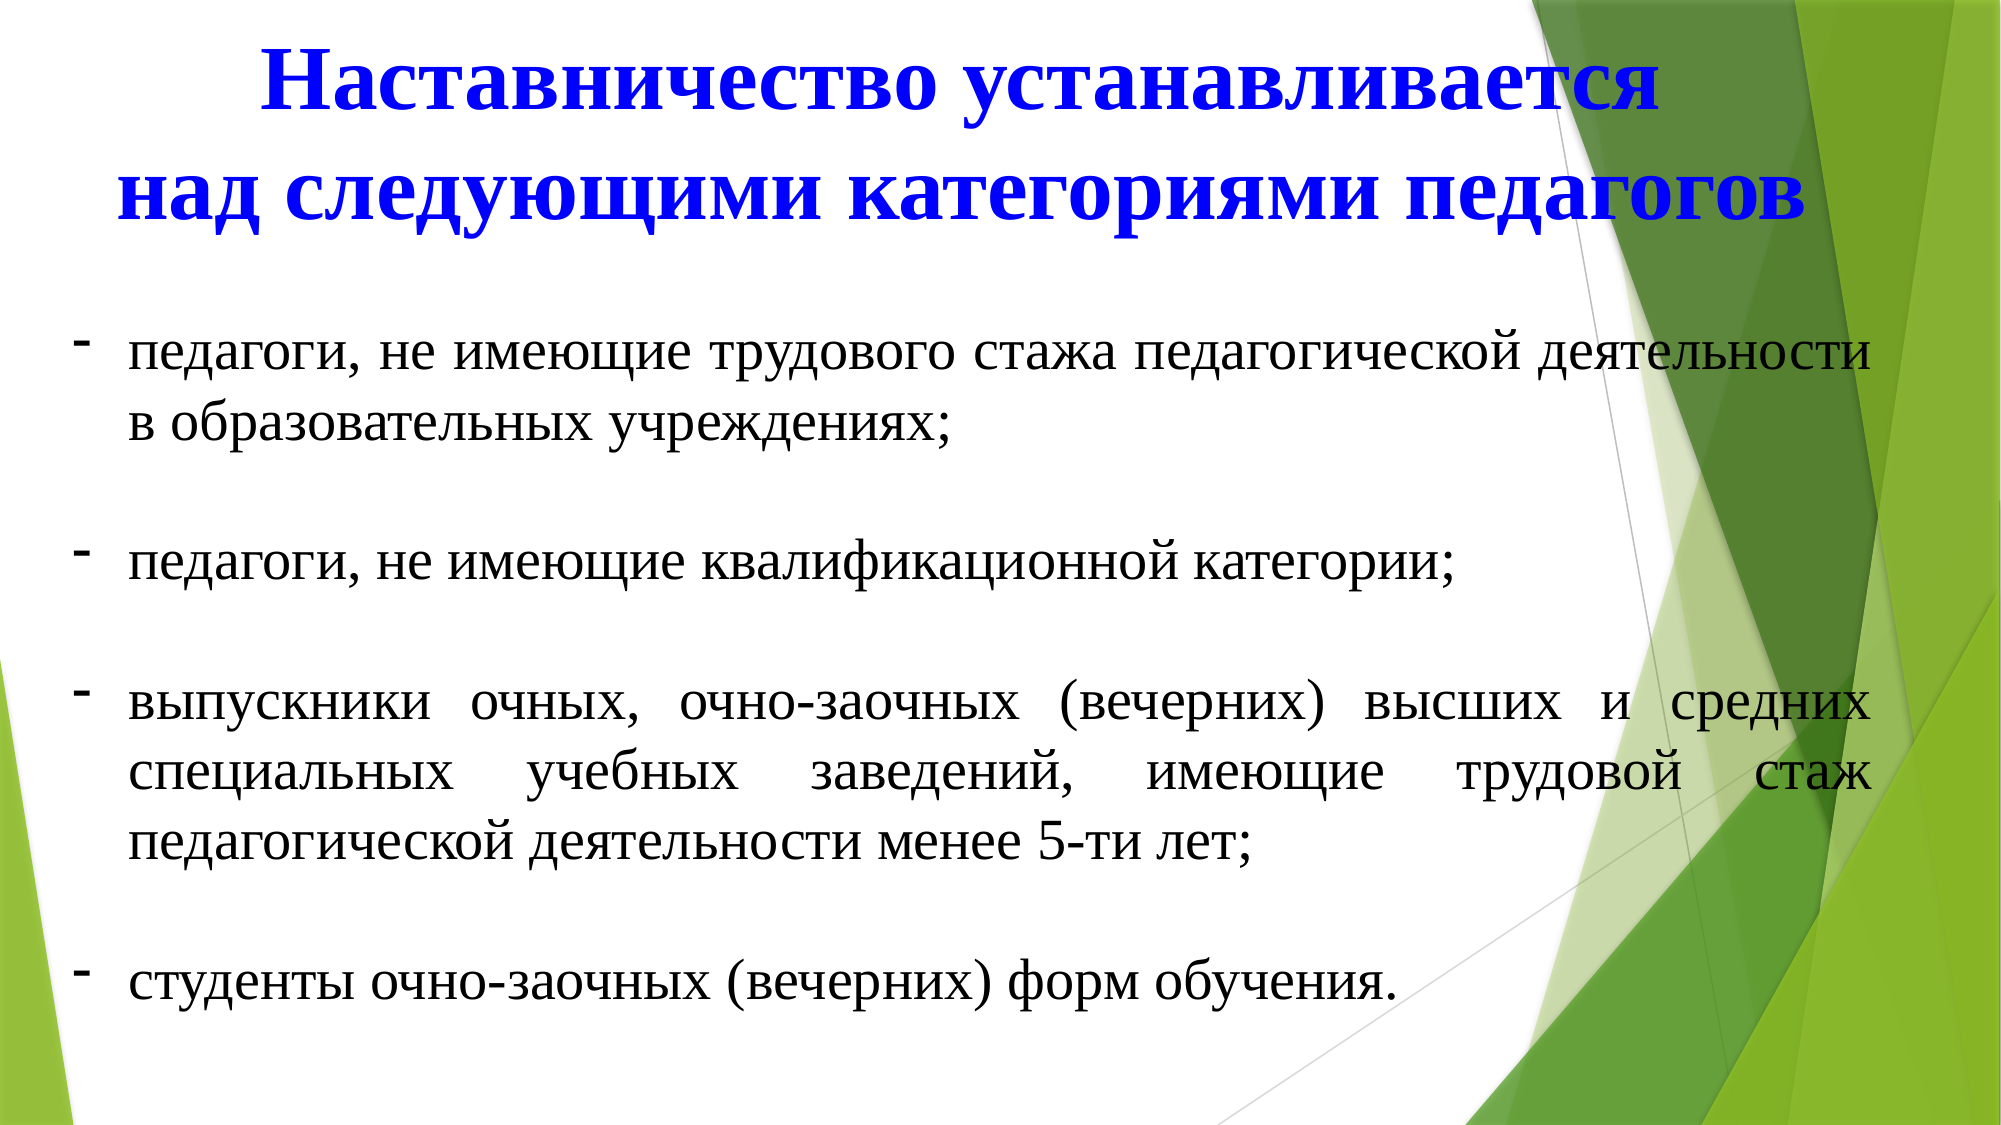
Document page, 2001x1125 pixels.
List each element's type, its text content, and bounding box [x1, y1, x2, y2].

text_box Наставничество устанавливается над следующими категориями педагогов [0, 10, 1948, 246]
text_box педагоги, не имеющие трудового стажа педагогической деятельности в образовательных учреждениях; педагоги, не имеющие квалификационной категории; выпускники очных, очно-заочных (вечерних) высших и средних специальных учебных заведений, имеющие трудовой стаж педагогической деятельности менее 5-ти лет; студенты очно-заочных (вечерних) форм обучения. [57, 304, 1888, 1019]
